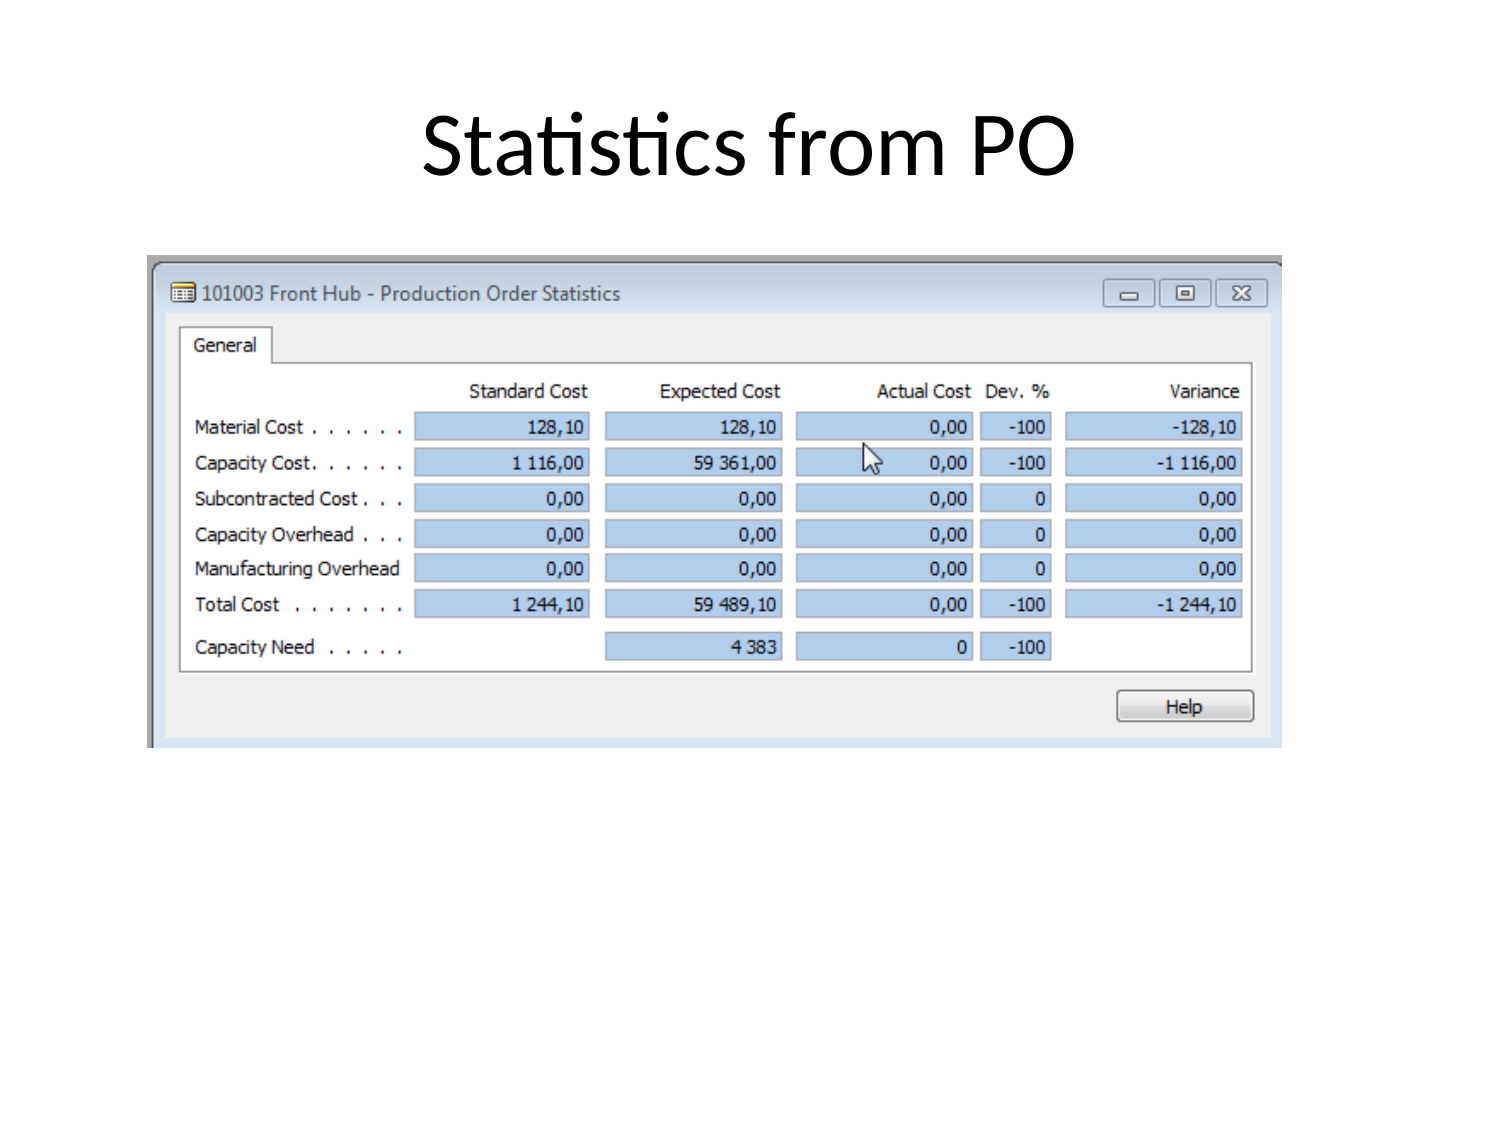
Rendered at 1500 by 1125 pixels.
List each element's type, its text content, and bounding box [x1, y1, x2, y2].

picture [147, 255, 1282, 748]
title Statistics from PO [75, 45, 1425, 233]
